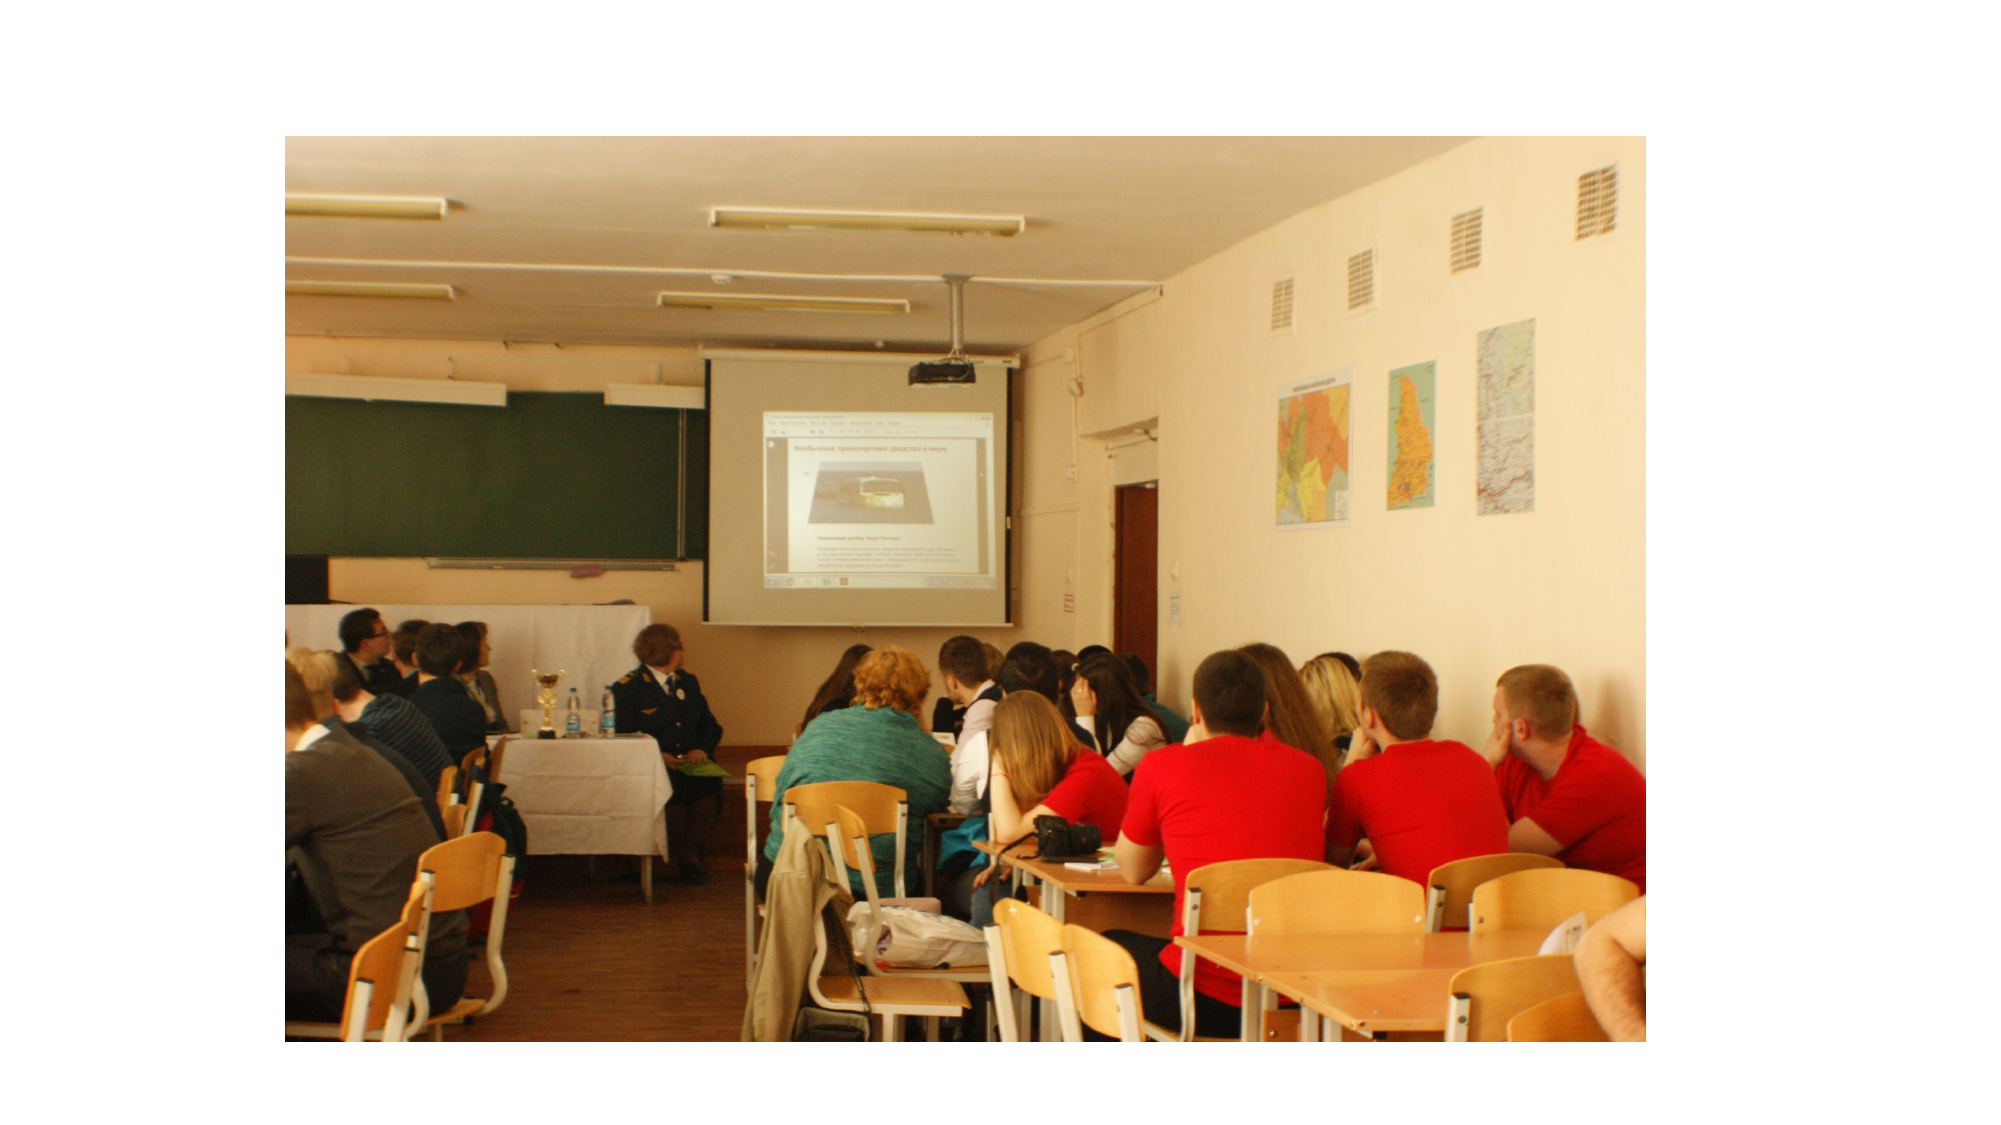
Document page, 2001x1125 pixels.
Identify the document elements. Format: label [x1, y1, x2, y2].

list [285, 136, 1646, 1042]
